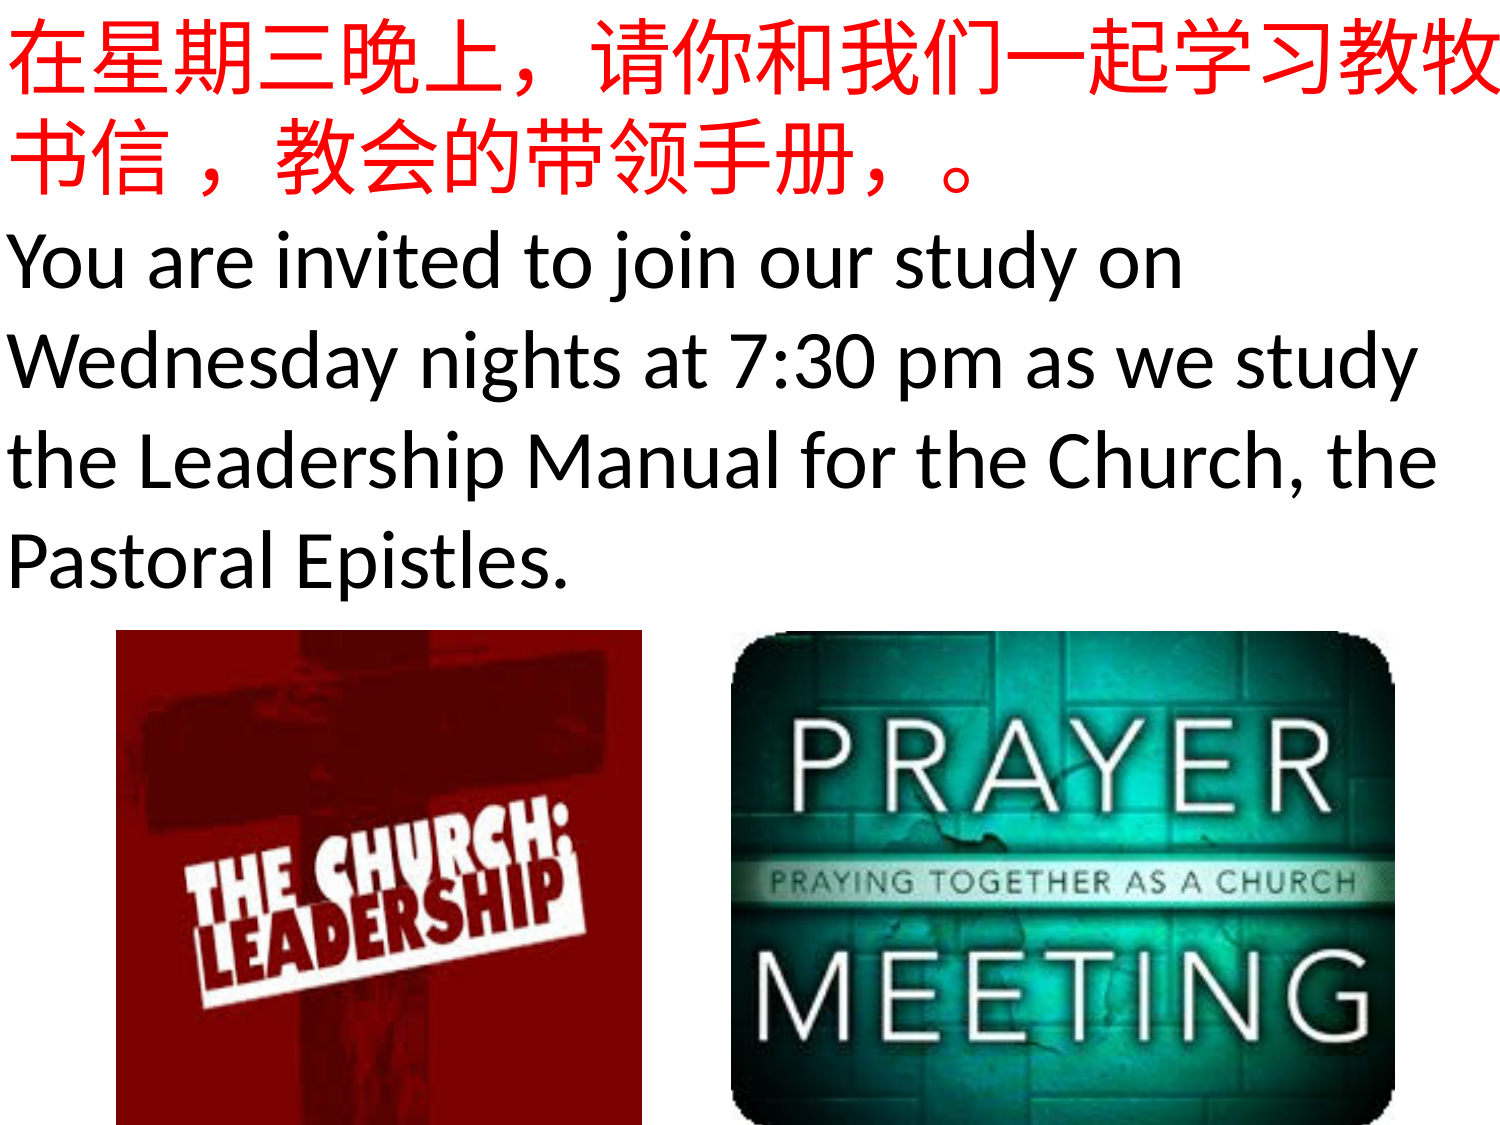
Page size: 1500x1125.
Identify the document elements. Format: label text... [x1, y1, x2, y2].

text_box 在星期三晚上，请你和我们一起学习教牧书信 ，教会的带领手册，。 You are invited to join our study on Wednesday nights at 7:30 pm as we study the Leadership Manual for the Church, the Pastoral Epistles. [0, 0, 1500, 613]
picture [116, 630, 642, 1125]
picture [731, 631, 1396, 1125]
